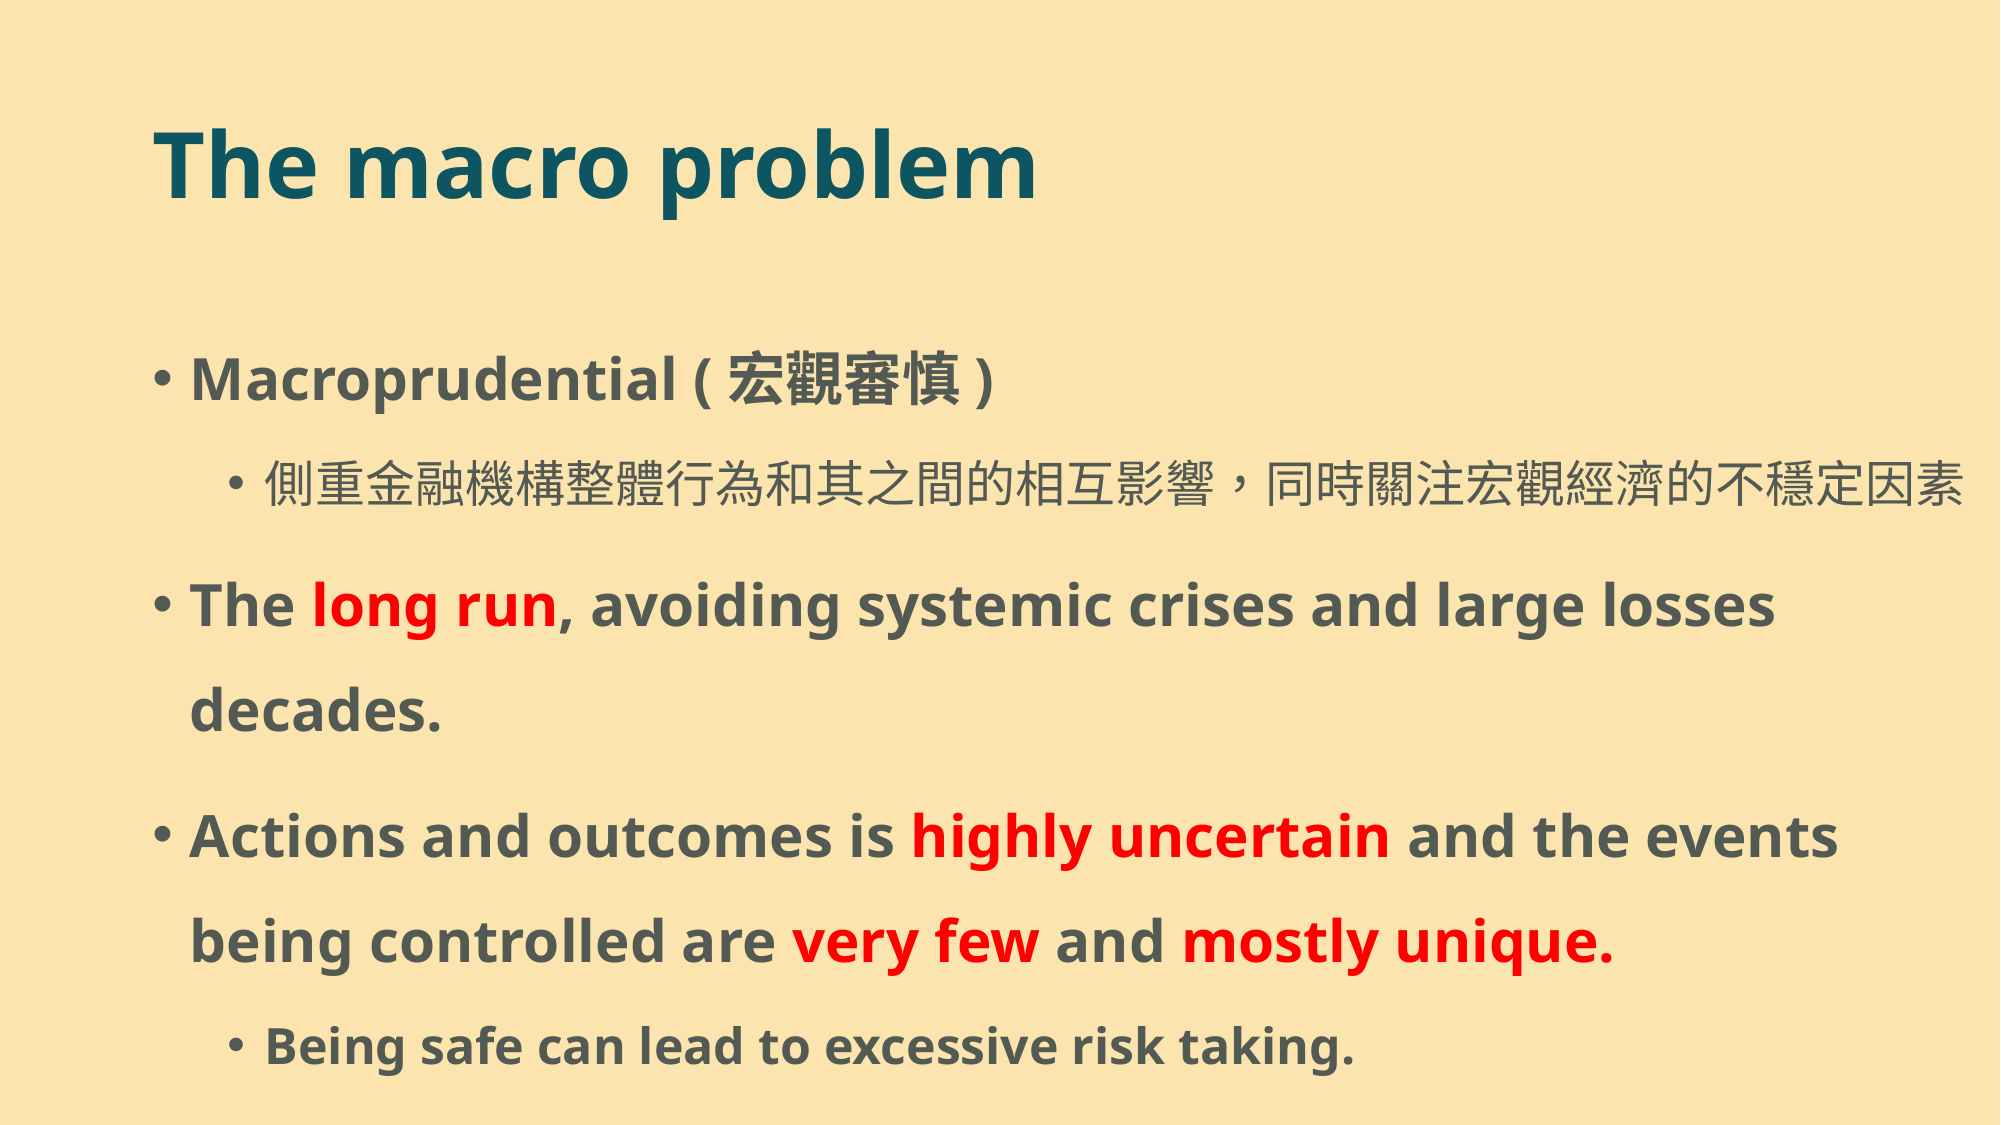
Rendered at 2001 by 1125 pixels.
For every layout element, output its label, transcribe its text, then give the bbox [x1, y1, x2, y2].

title The macro problem [137, 59, 1863, 278]
list Macroprudential (宏觀審慎) 側重金融機構整體行為和其之間的相互影響，同時關注宏觀經濟的不穩定因素 The long run, avoiding systemic crises and large losses decades. Actions and outcomes is highly uncertain and the events being controlled are very few and mostly unique. Being safe can lead to excessive risk taking. [137, 299, 2000, 1125]
